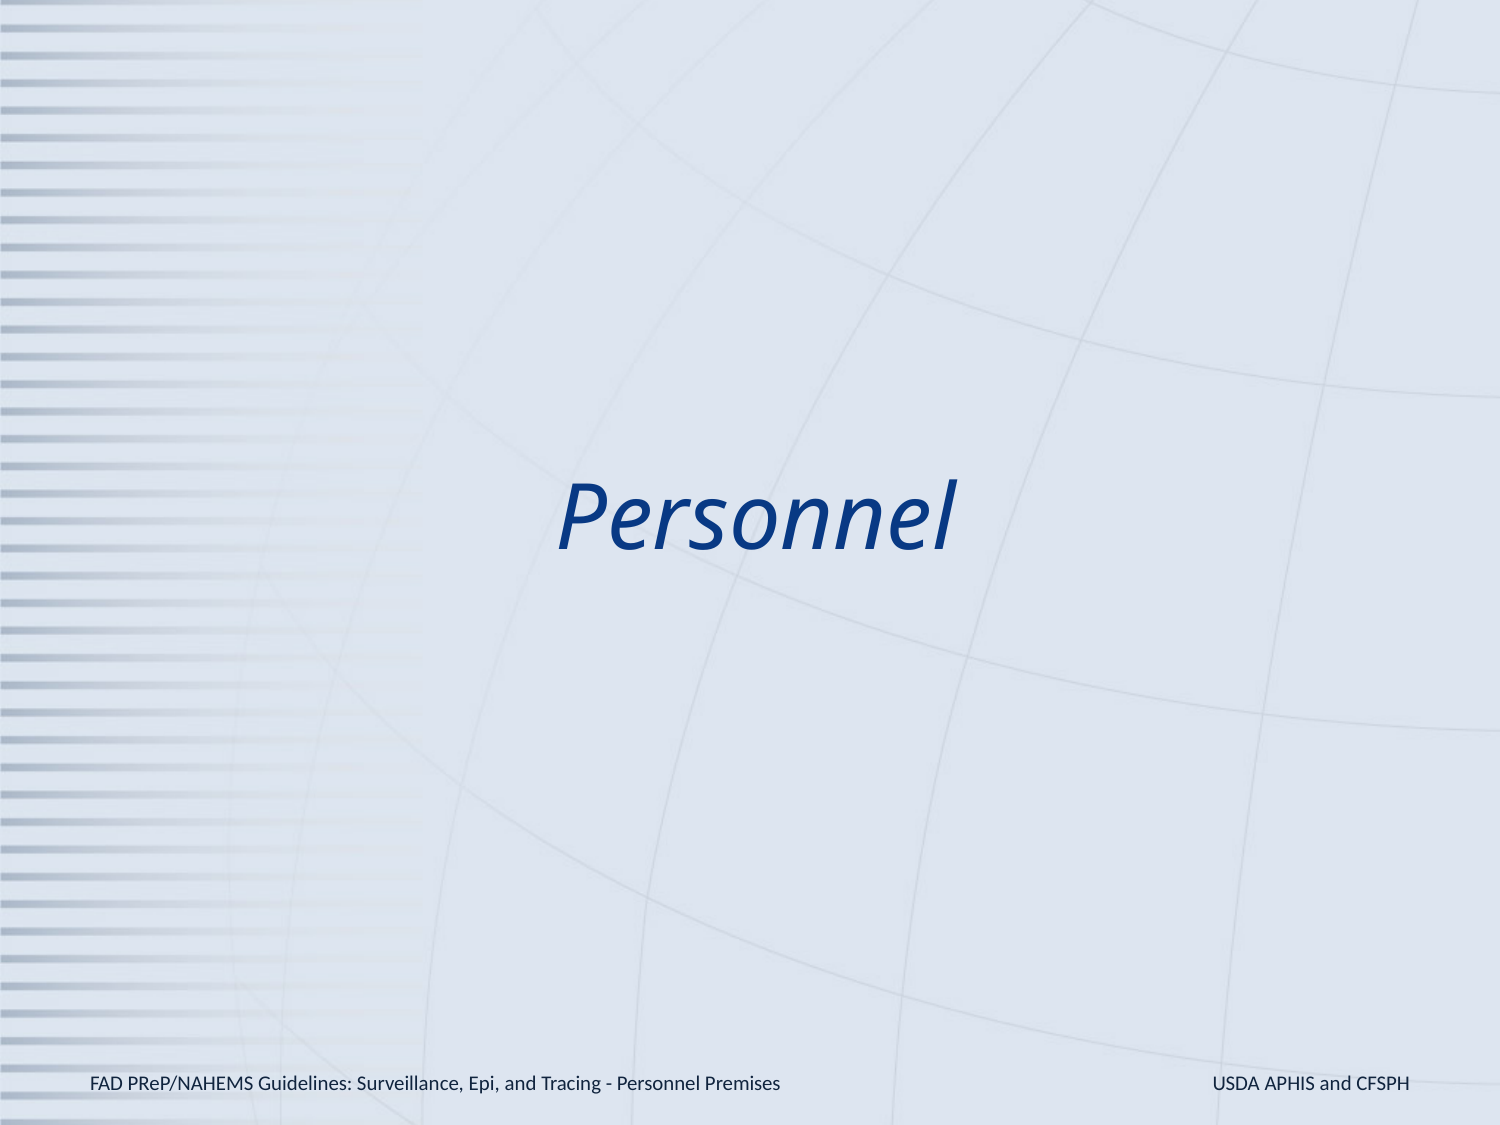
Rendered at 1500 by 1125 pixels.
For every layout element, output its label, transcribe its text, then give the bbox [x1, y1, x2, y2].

footer FAD PReP/NAHEMS Guidelines: Surveillance, Epi, and Tracing - Personnel Premises [75, 1042, 888, 1103]
slide_number USDA APHIS and CFSPH [1074, 1042, 1425, 1103]
picture [0, 0, 1500, 1125]
title Personnel [118, 450, 1394, 884]
